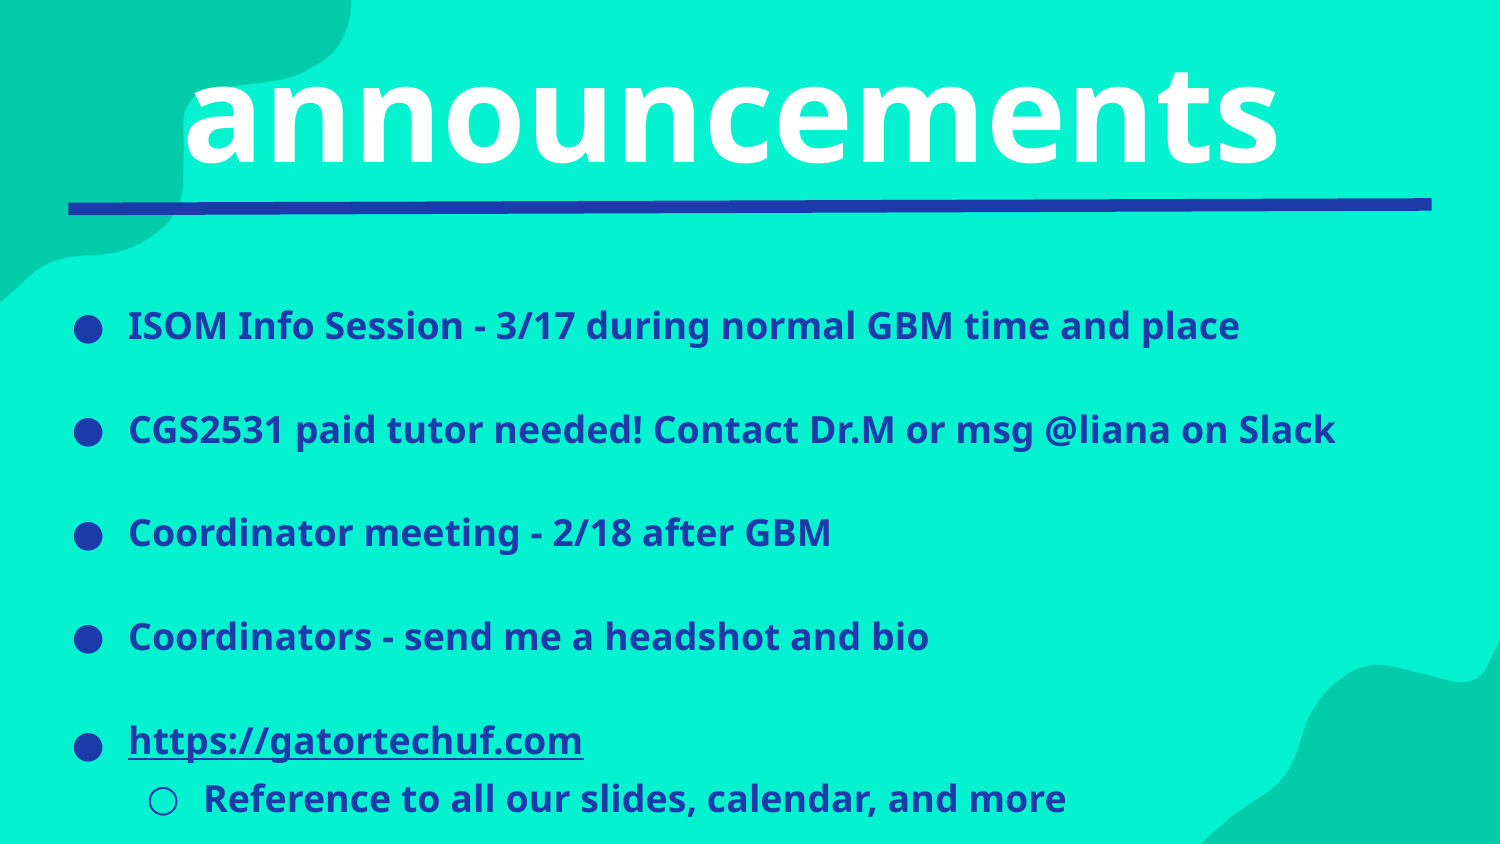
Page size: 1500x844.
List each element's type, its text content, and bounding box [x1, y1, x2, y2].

picture [0, 0, 1500, 844]
text_box ISOM Info Session - 3/17 during normal GBM time and place CGS2531 paid tutor needed! Contact Dr.M or msg @liana on Slack Coordinator meeting - 2/18 after GBM Coordinators - send me a headshot and bio https://gatortechuf.com Reference to all our slides, calendar, and more [41, 245, 1479, 809]
